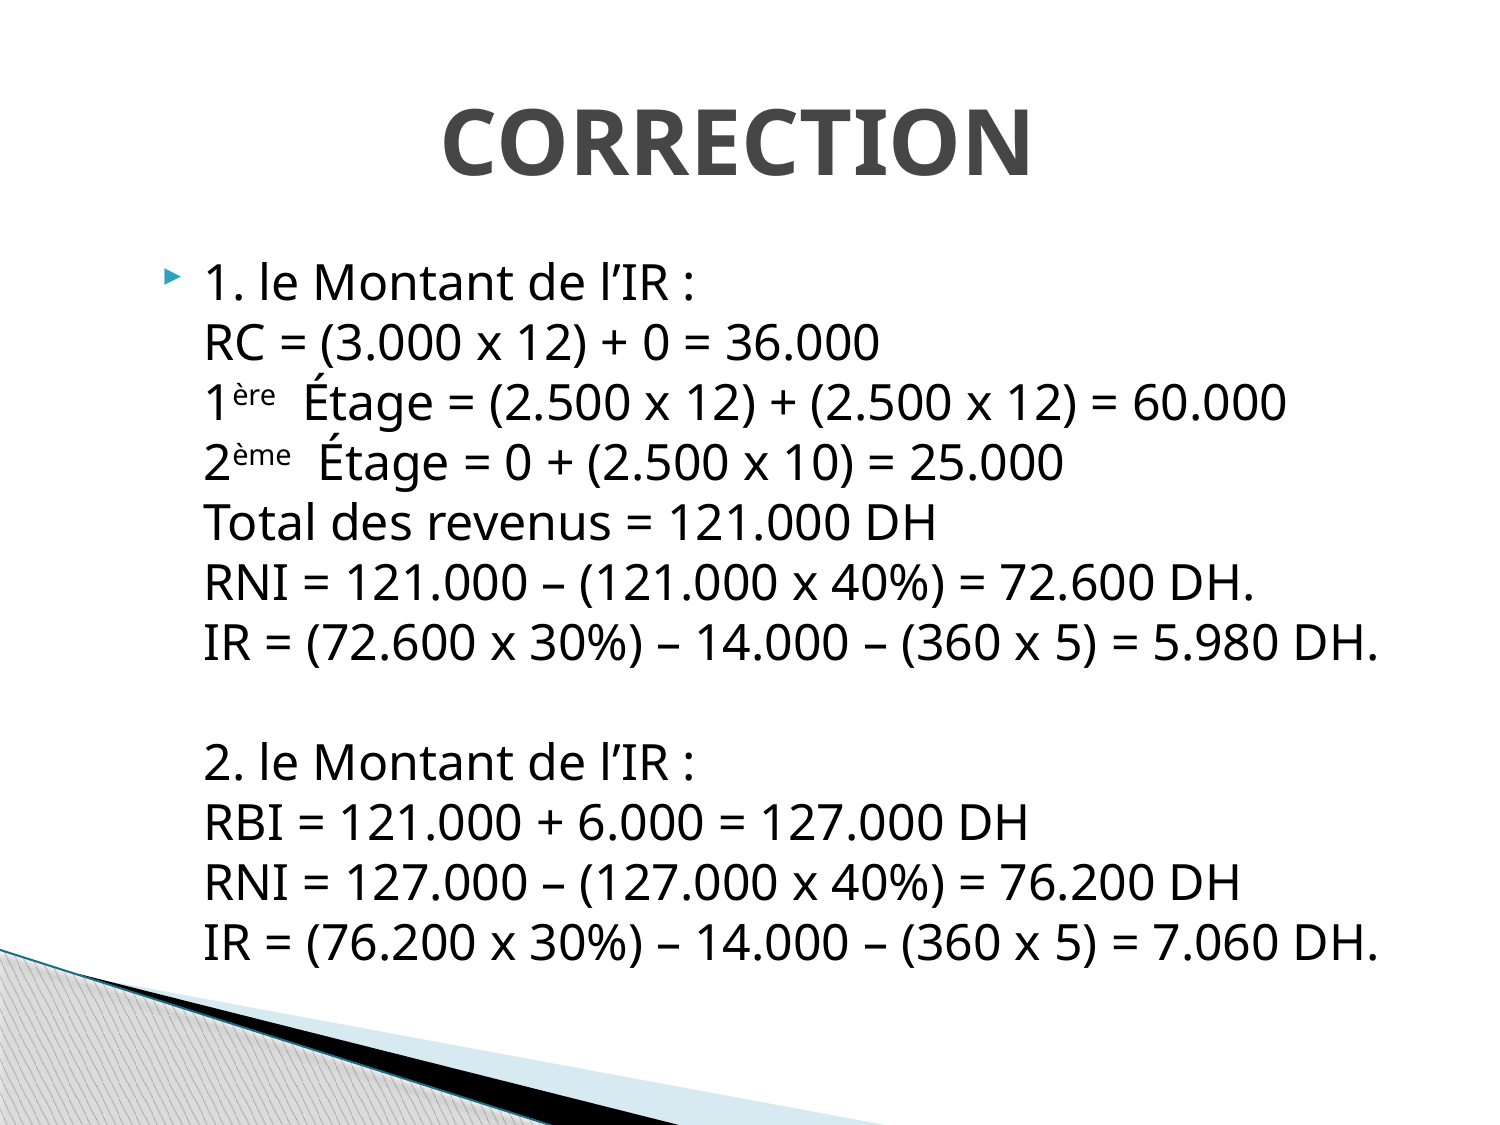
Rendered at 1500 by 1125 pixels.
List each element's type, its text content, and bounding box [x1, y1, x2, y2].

list 1. le Montant de l’IR : RC = (3.000 x 12) + 0 = 36.000 1ère Étage = (2.500 x 12) + (2.500 x 12) = 60.000 2ème Étage = 0 + (2.500 x 10) = 25.000 Total des revenus = 121.000 DH RNI = 121.000 – (121.000 x 40%) = 72.600 DH. IR = (72.600 x 30%) – 14.000 – (360 x 5) = 5.980 DH. 2. le Montant de l’IR : RBI = 121.000 + 6.000 = 127.000 DH RNI = 127.000 – (127.000 x 40%) = 76.200 DH IR = (76.200 x 30%) – 14.000 – (360 x 5) = 7.060 DH. [128, 243, 1425, 986]
title Correction [75, 45, 1425, 233]
